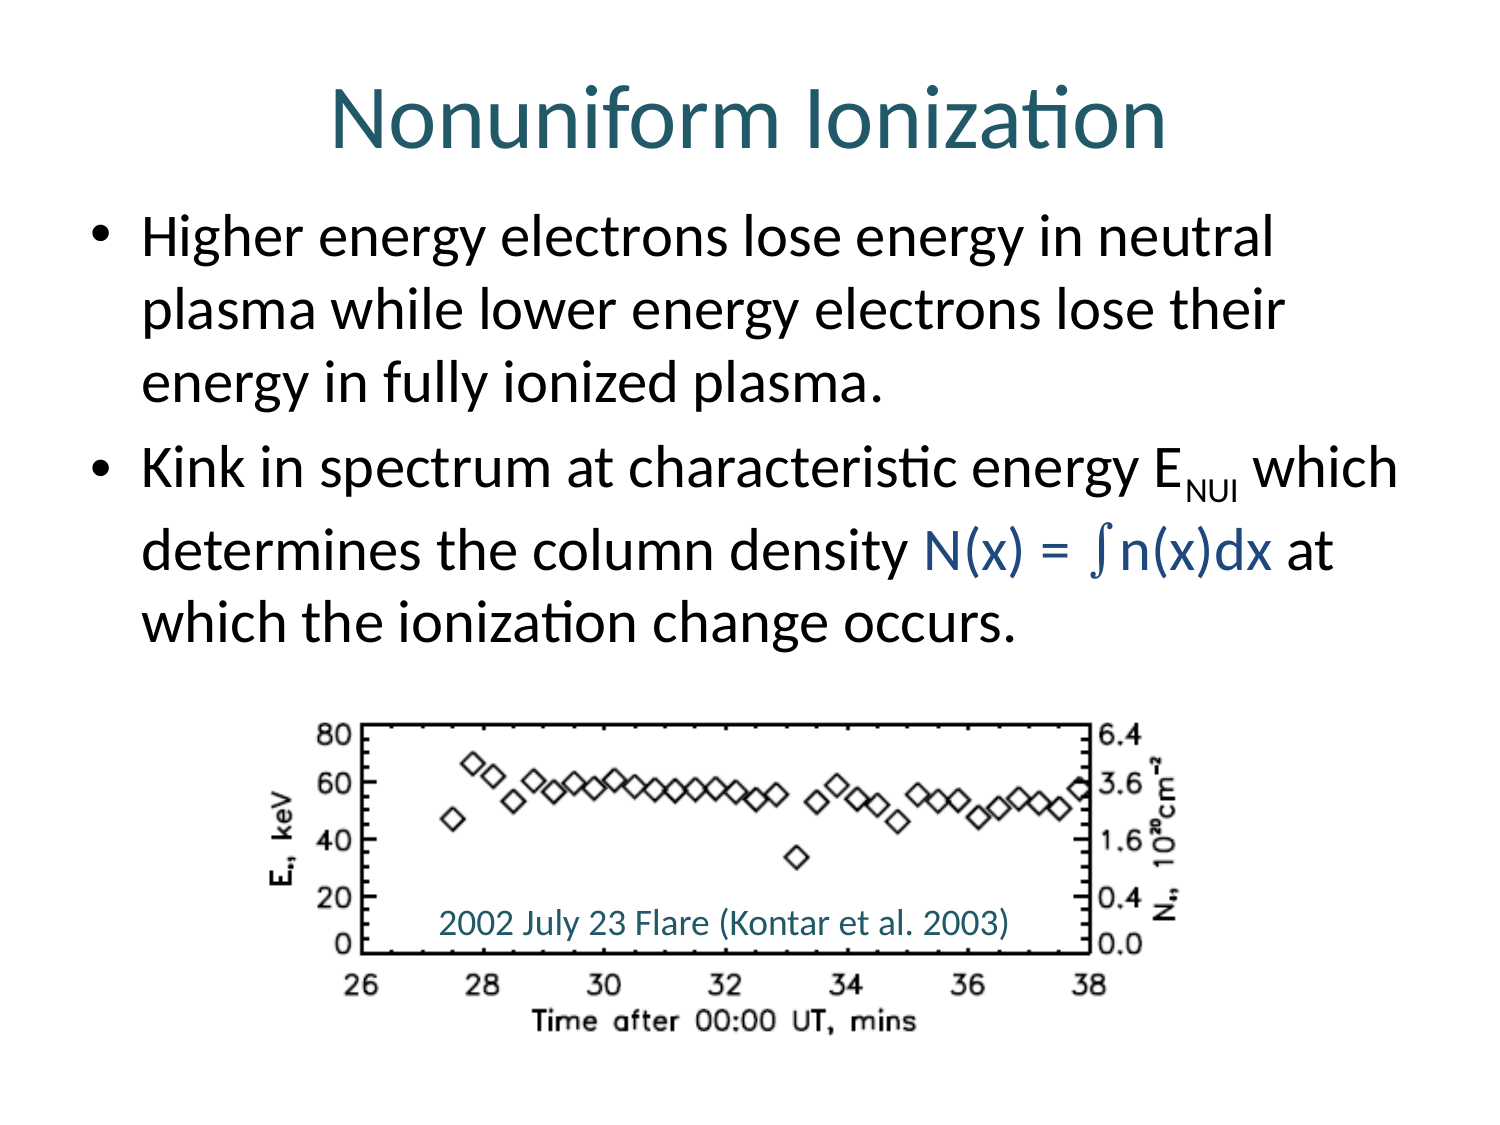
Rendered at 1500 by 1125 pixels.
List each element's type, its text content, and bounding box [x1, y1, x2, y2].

title Nonuniform Ionization [75, 18, 1425, 188]
list Higher energy electrons lose energy in neutral plasma while lower energy electrons lose their energy in fully ionized plasma. Kink in spectrum at characteristic energy ENUI which determines the column density N(x) = n(x)dx at which the ionization change occurs. [75, 188, 1425, 663]
picture [257, 713, 1194, 1051]
